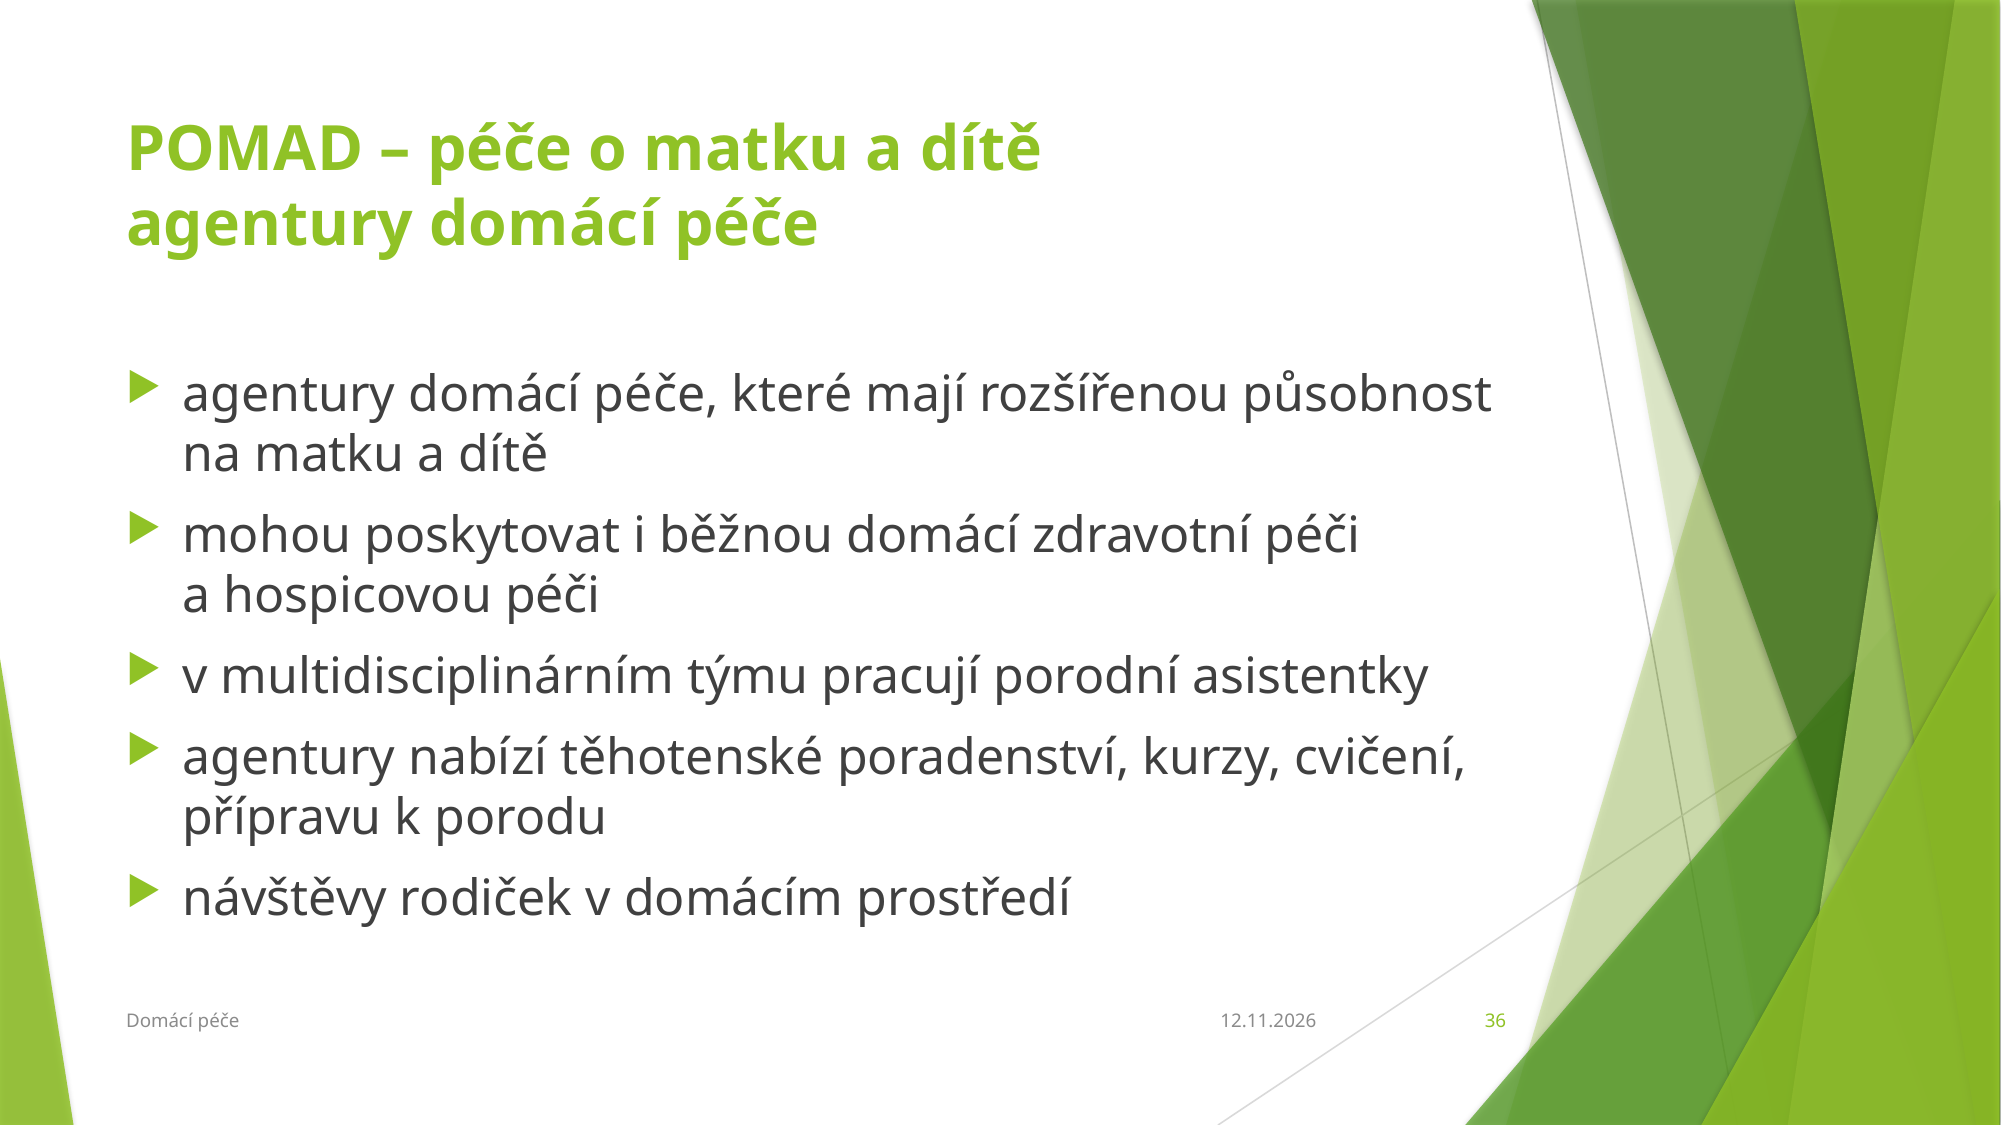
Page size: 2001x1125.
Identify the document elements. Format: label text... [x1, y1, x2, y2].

title POMAD – péče o matku a dítě agentury domácí péče [111, 99, 1522, 317]
footer Domácí péče [111, 991, 1145, 1051]
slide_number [1181, 991, 1332, 1051]
list agentury domácí péče, které mají rozšířenou působnost na matku a dítě mohou poskytovat i běžnou domácí zdravotní péči a hospicovou péči v multidisciplinárním týmu pracují porodní asistentky agentury nabízí těhotenské poradenství, kurzy, cvičení, přípravu k porodu návštěvy rodiček v domácím prostředí [111, 354, 1522, 992]
slide_number 36 [1409, 991, 1522, 1051]
